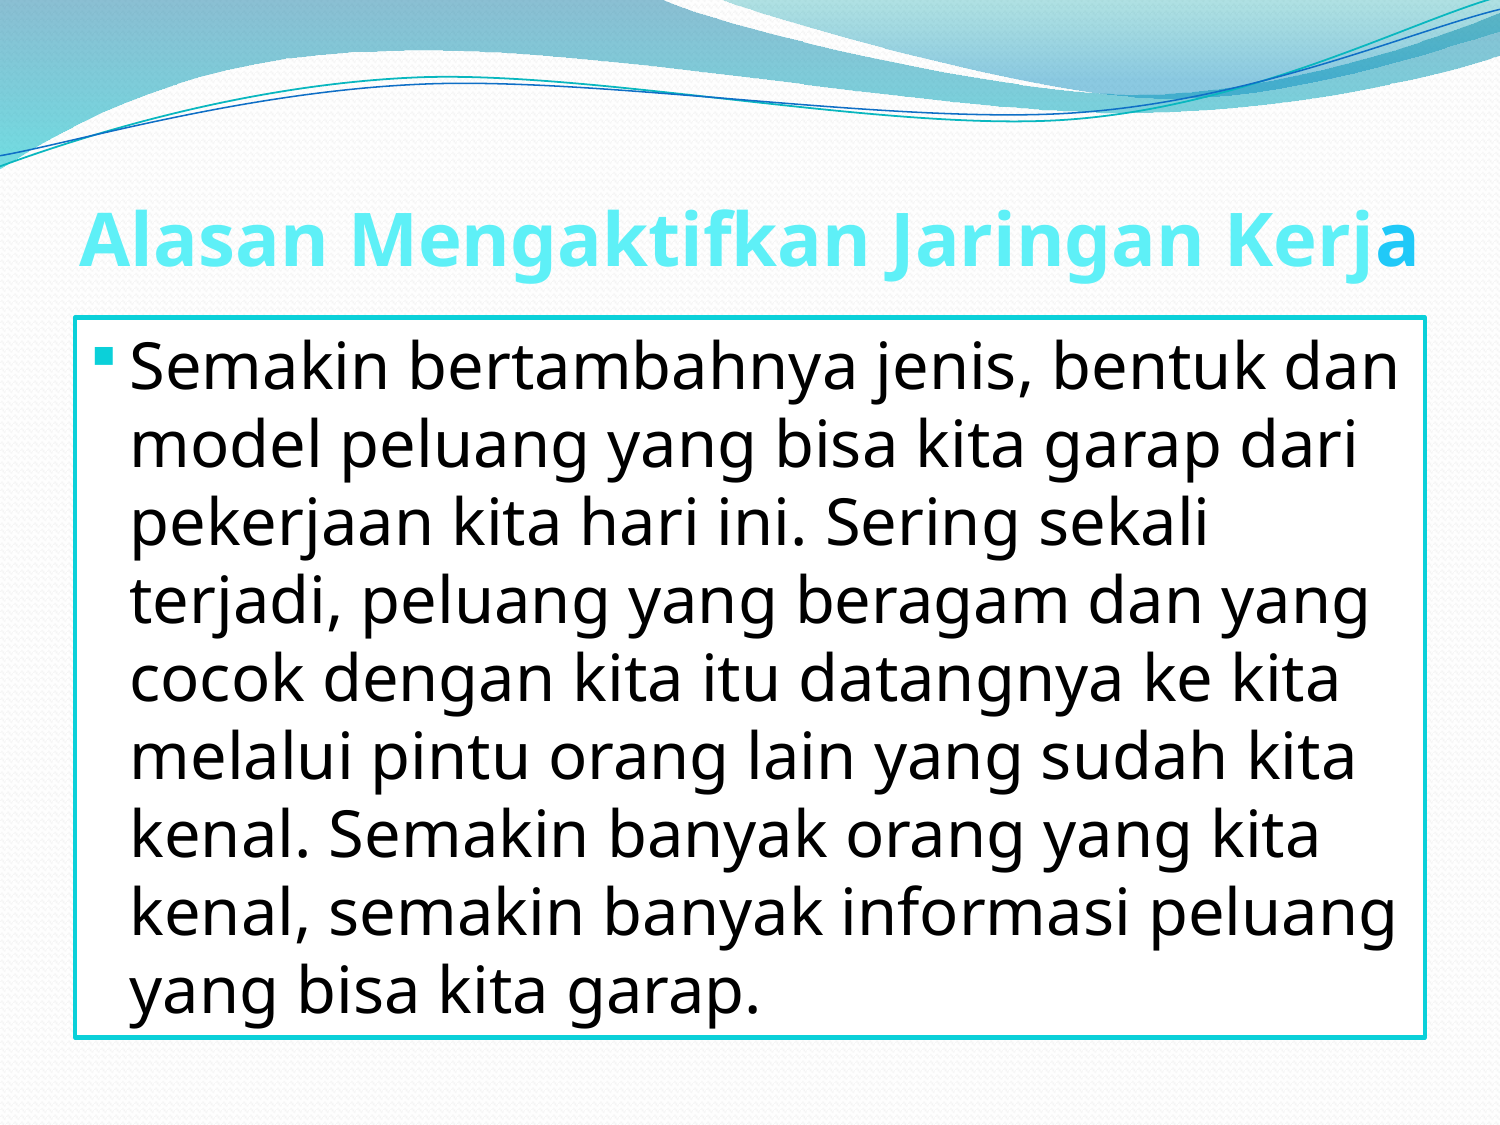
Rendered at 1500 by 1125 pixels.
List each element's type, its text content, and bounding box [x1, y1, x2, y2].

list Semakin bertambahnya jenis, bentuk dan model peluang yang bisa kita garap dari pekerjaan kita hari ini. Sering sekali terjadi, peluang yang beragam dan yang cocok dengan kita itu datangnya ke kita melalui pintu orang lain yang sudah kita kenal. Semakin banyak orang yang kita kenal, semakin banyak informasi peluang yang bisa kita garap. [73, 315, 1427, 1040]
title Alasan Mengaktifkan Jaringan Kerja [75, 115, 1425, 282]
